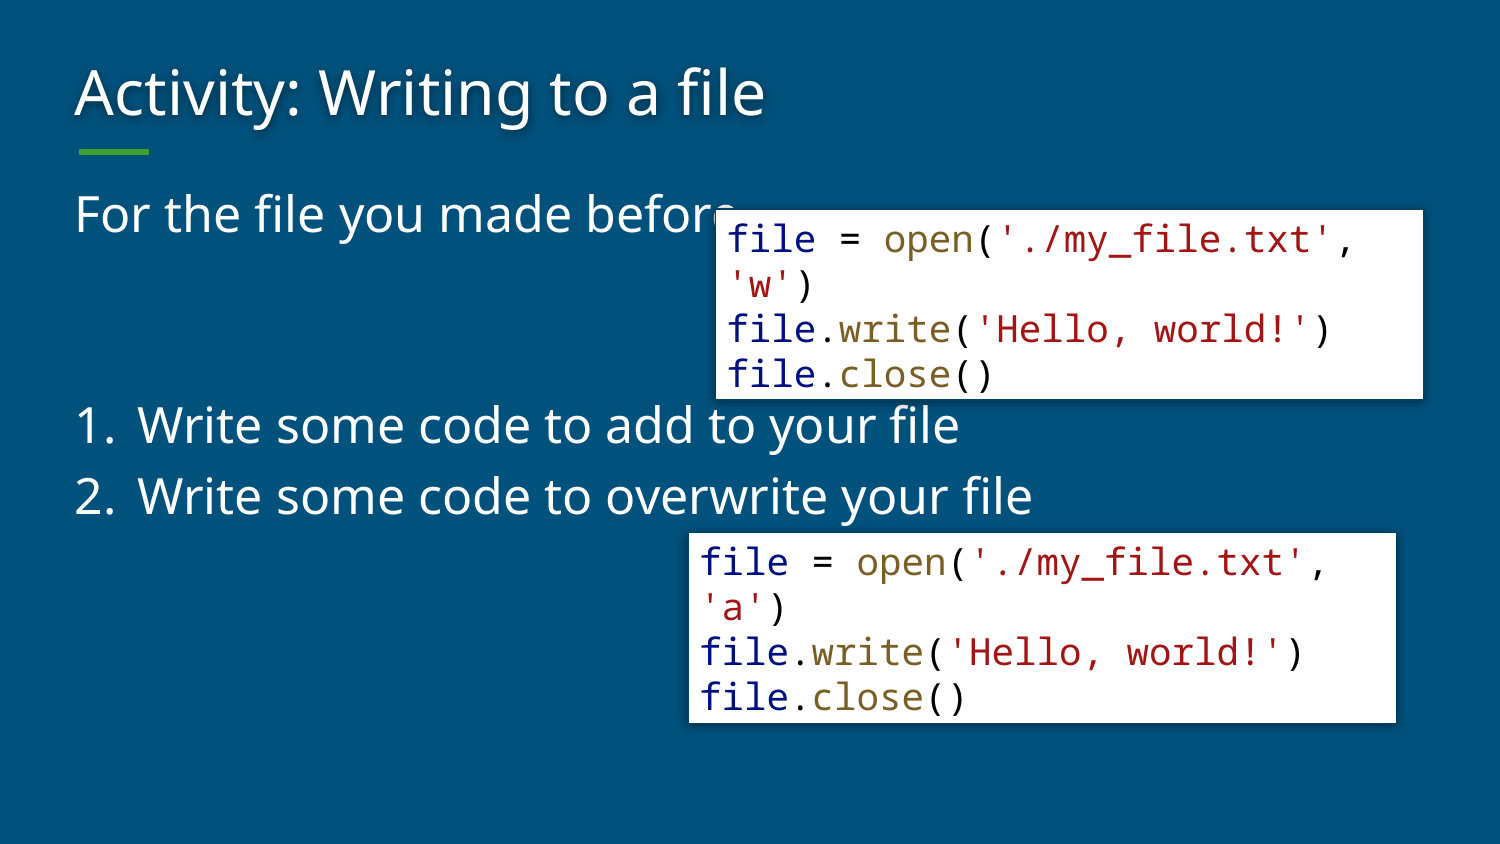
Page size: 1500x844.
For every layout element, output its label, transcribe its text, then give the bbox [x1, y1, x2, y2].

text_box file = open('./my_file.txt', 'a') file.write('Hello, world!') file.close() [687, 532, 1397, 724]
list For the file you made before Write some code to add to your file Write some code to overwrite your file [63, 183, 1437, 750]
title Activity: Writing to a file [63, 39, 1437, 152]
text_box file = open('./my_file.txt', 'w') file.write('Hello, world!') file.close() [715, 208, 1425, 401]
